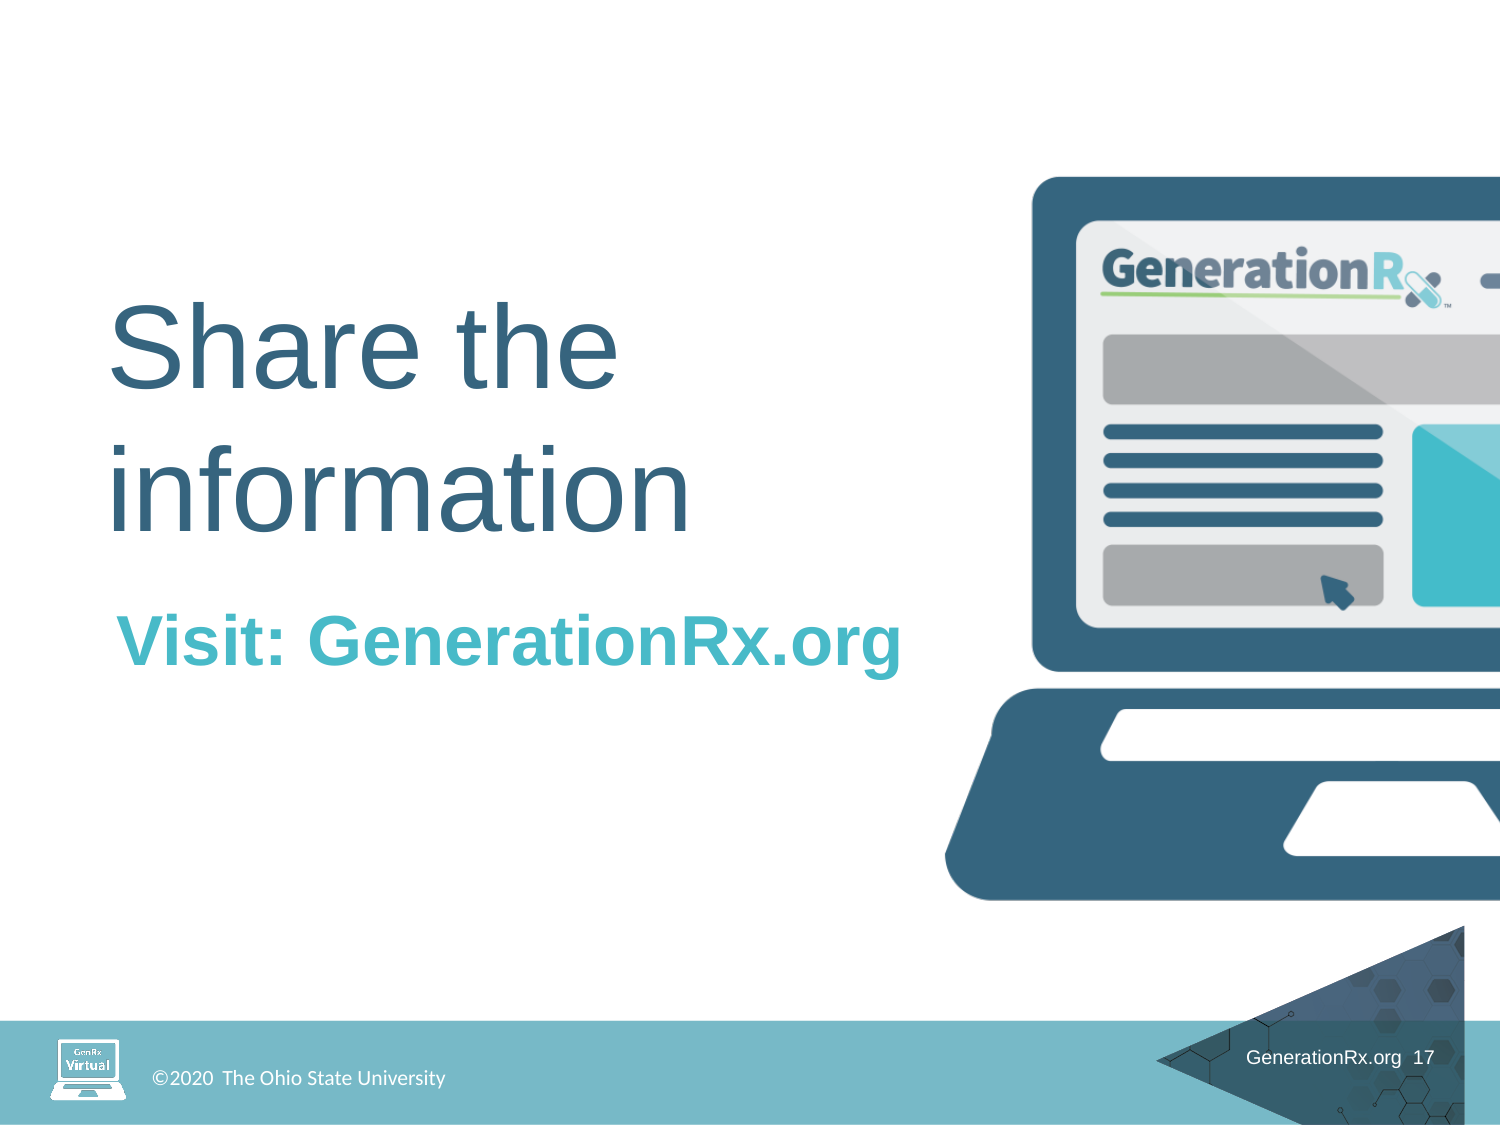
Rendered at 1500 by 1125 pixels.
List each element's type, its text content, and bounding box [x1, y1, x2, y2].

text_box Visit: GenerationRx.org [101, 587, 903, 688]
picture [0, 124, 1500, 1125]
slide_number GenerationRx.org 17 [1190, 1037, 1450, 1088]
title Share the information [91, 262, 903, 450]
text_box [37, 1037, 1187, 1113]
